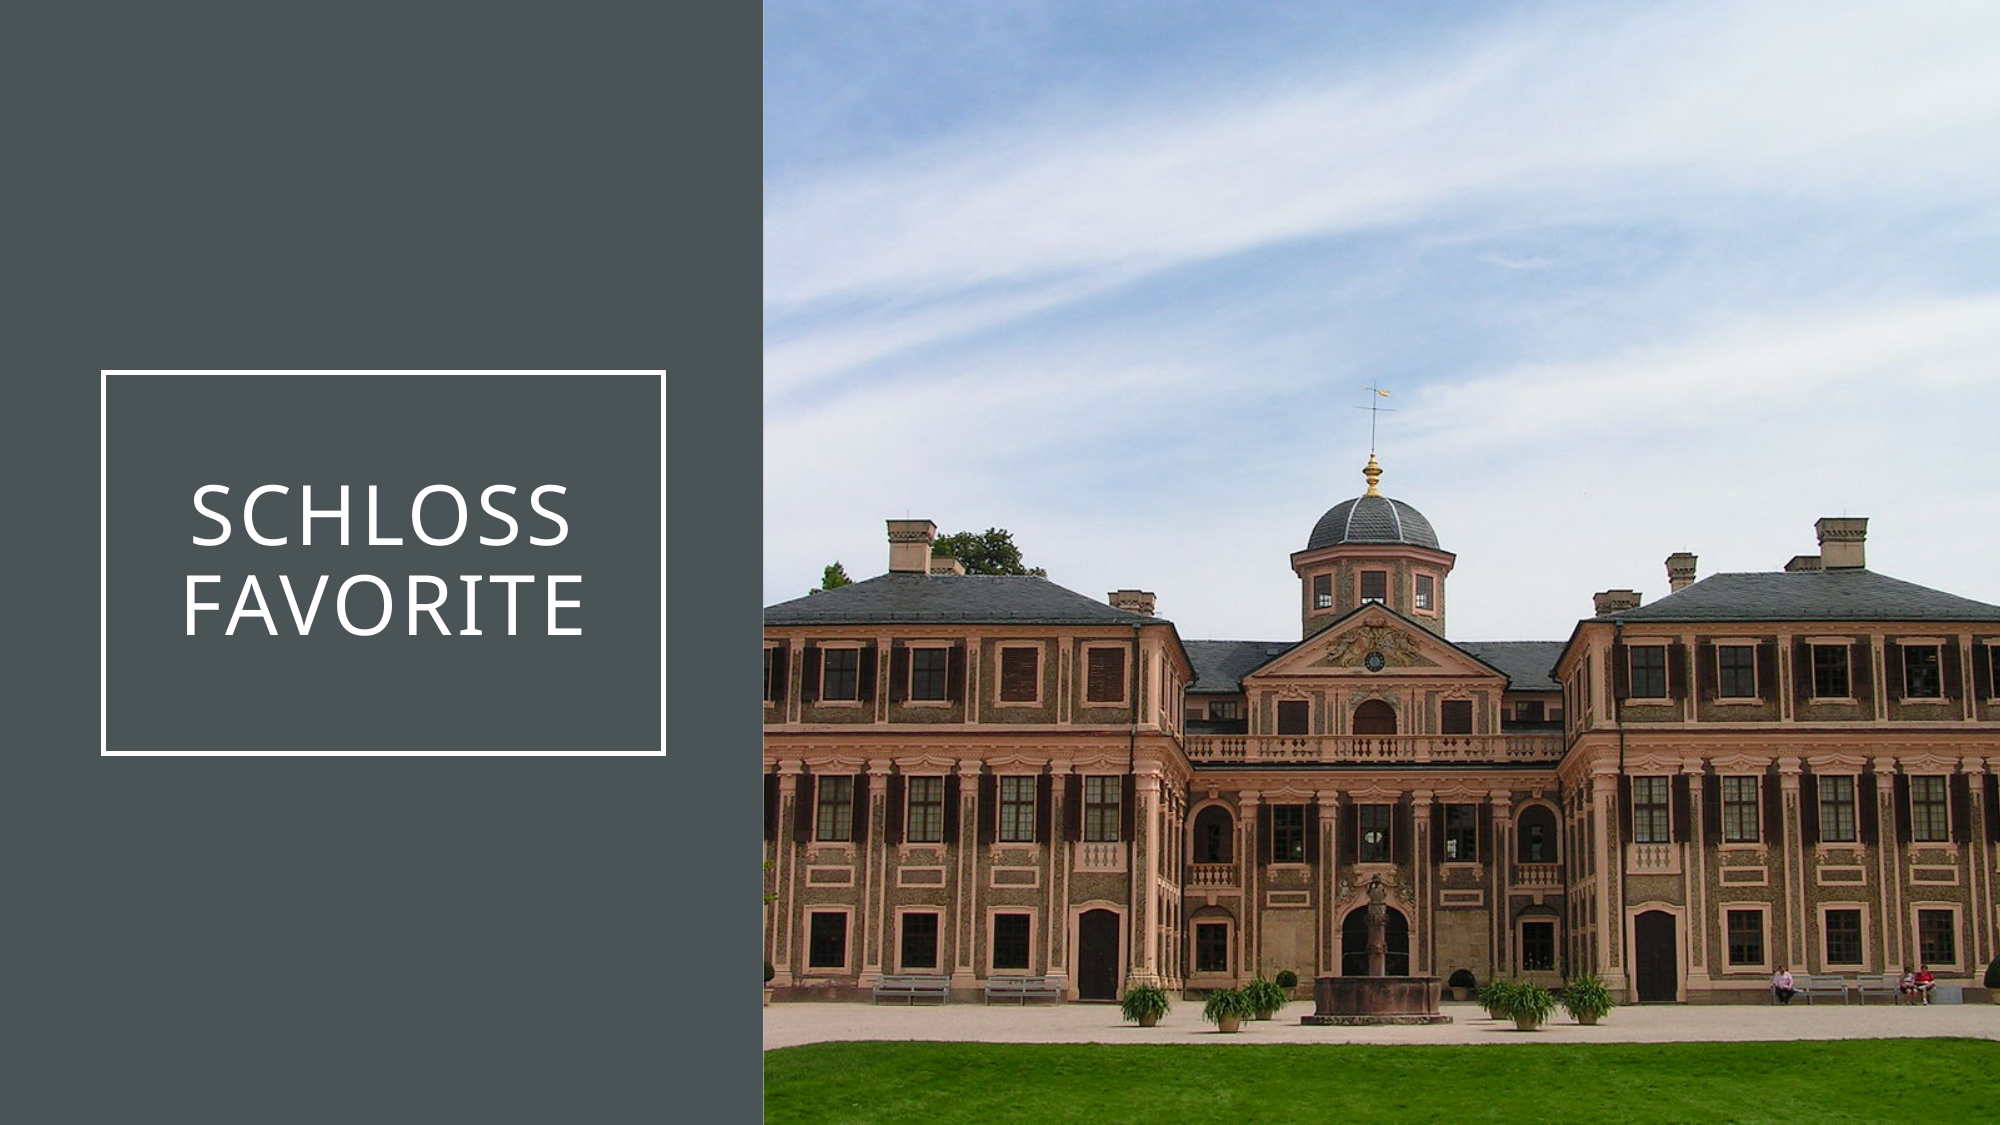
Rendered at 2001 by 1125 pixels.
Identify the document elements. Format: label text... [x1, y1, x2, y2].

text_box [0, 0, 763, 1125]
title Schloss favorite [101, 370, 666, 756]
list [763, 0, 2000, 1125]
